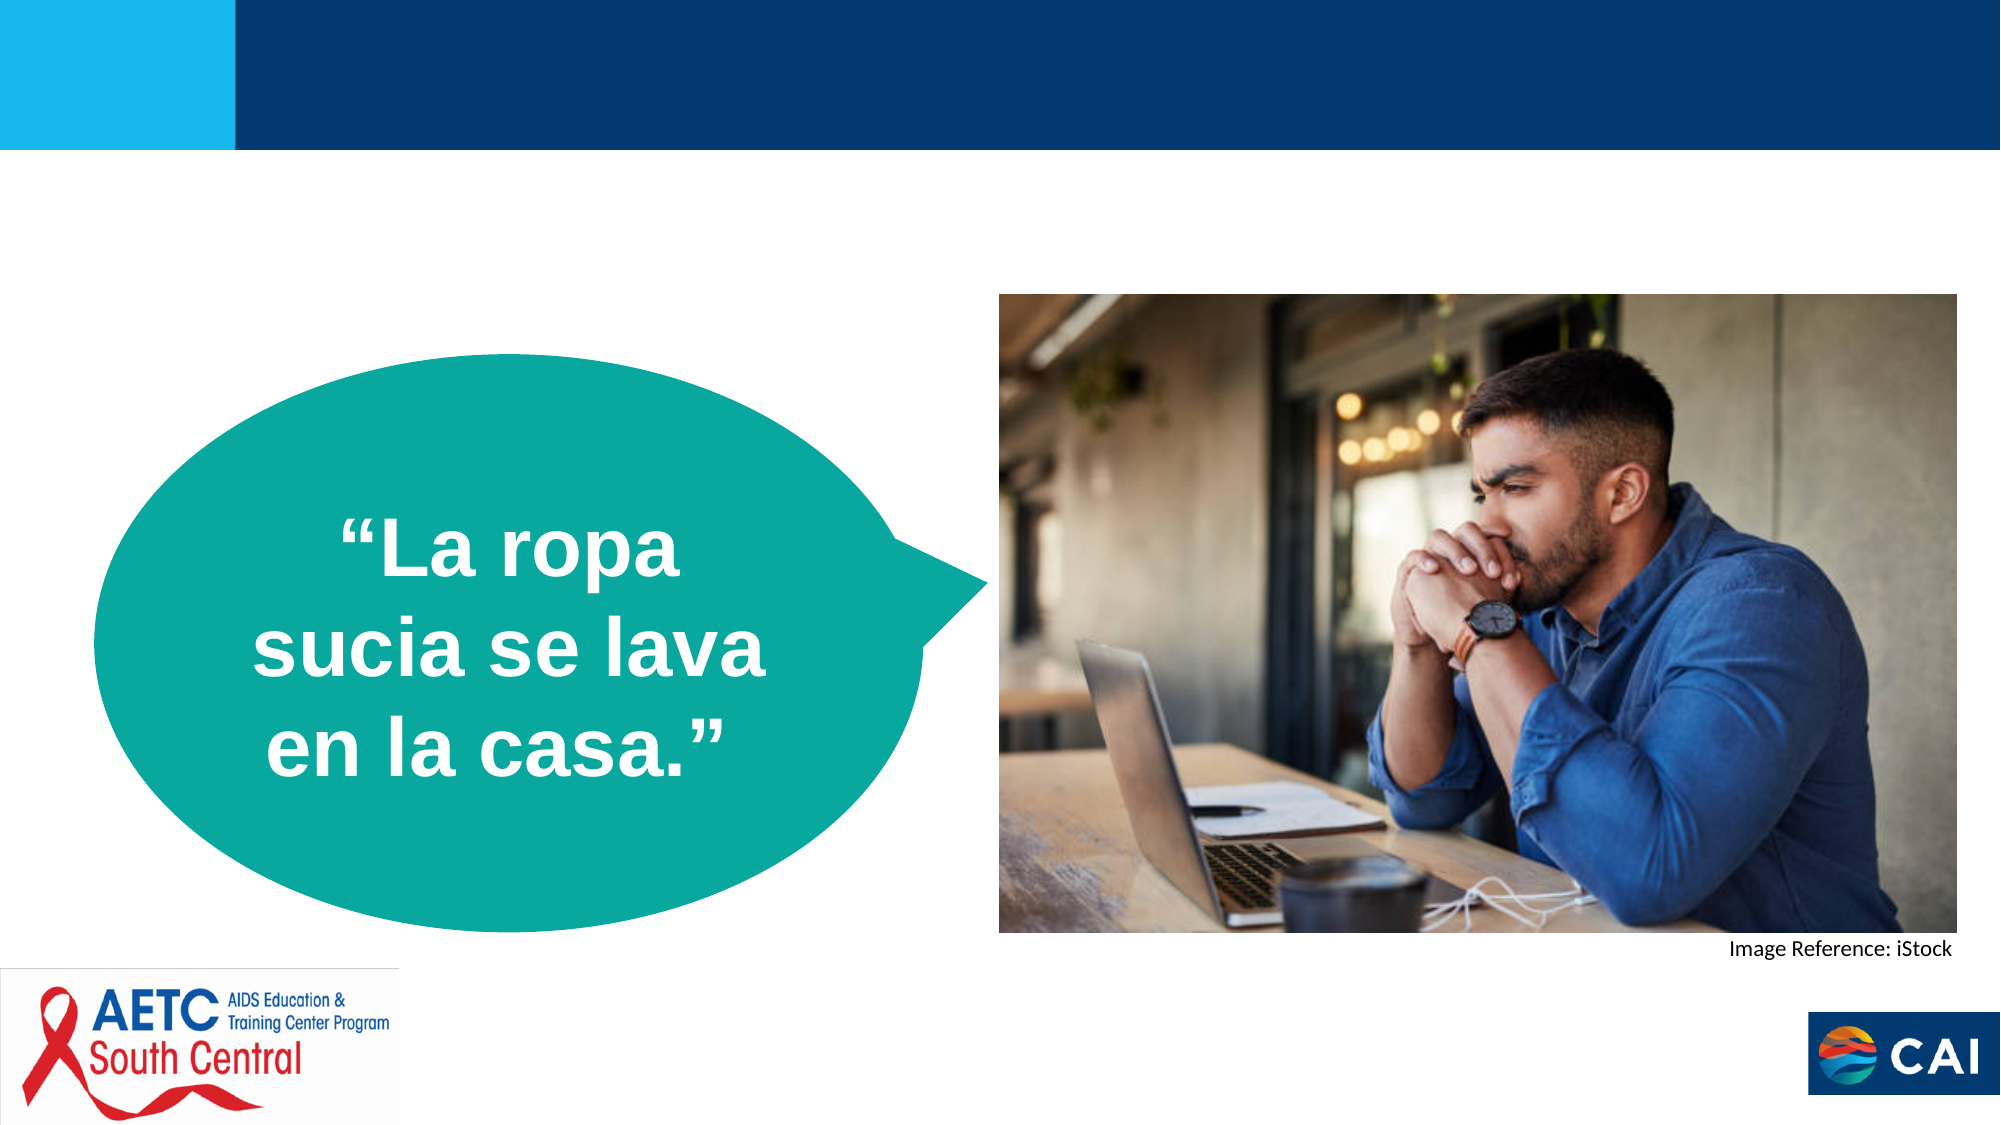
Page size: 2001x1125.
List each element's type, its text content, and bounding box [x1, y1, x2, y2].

picture [0, 968, 399, 1125]
text_box “La ropa sucia se lava en la casa.” [93, 353, 990, 934]
picture [1808, 1012, 2000, 1095]
picture [999, 294, 1957, 933]
text_box Image Reference: iStock [1714, 925, 2000, 968]
